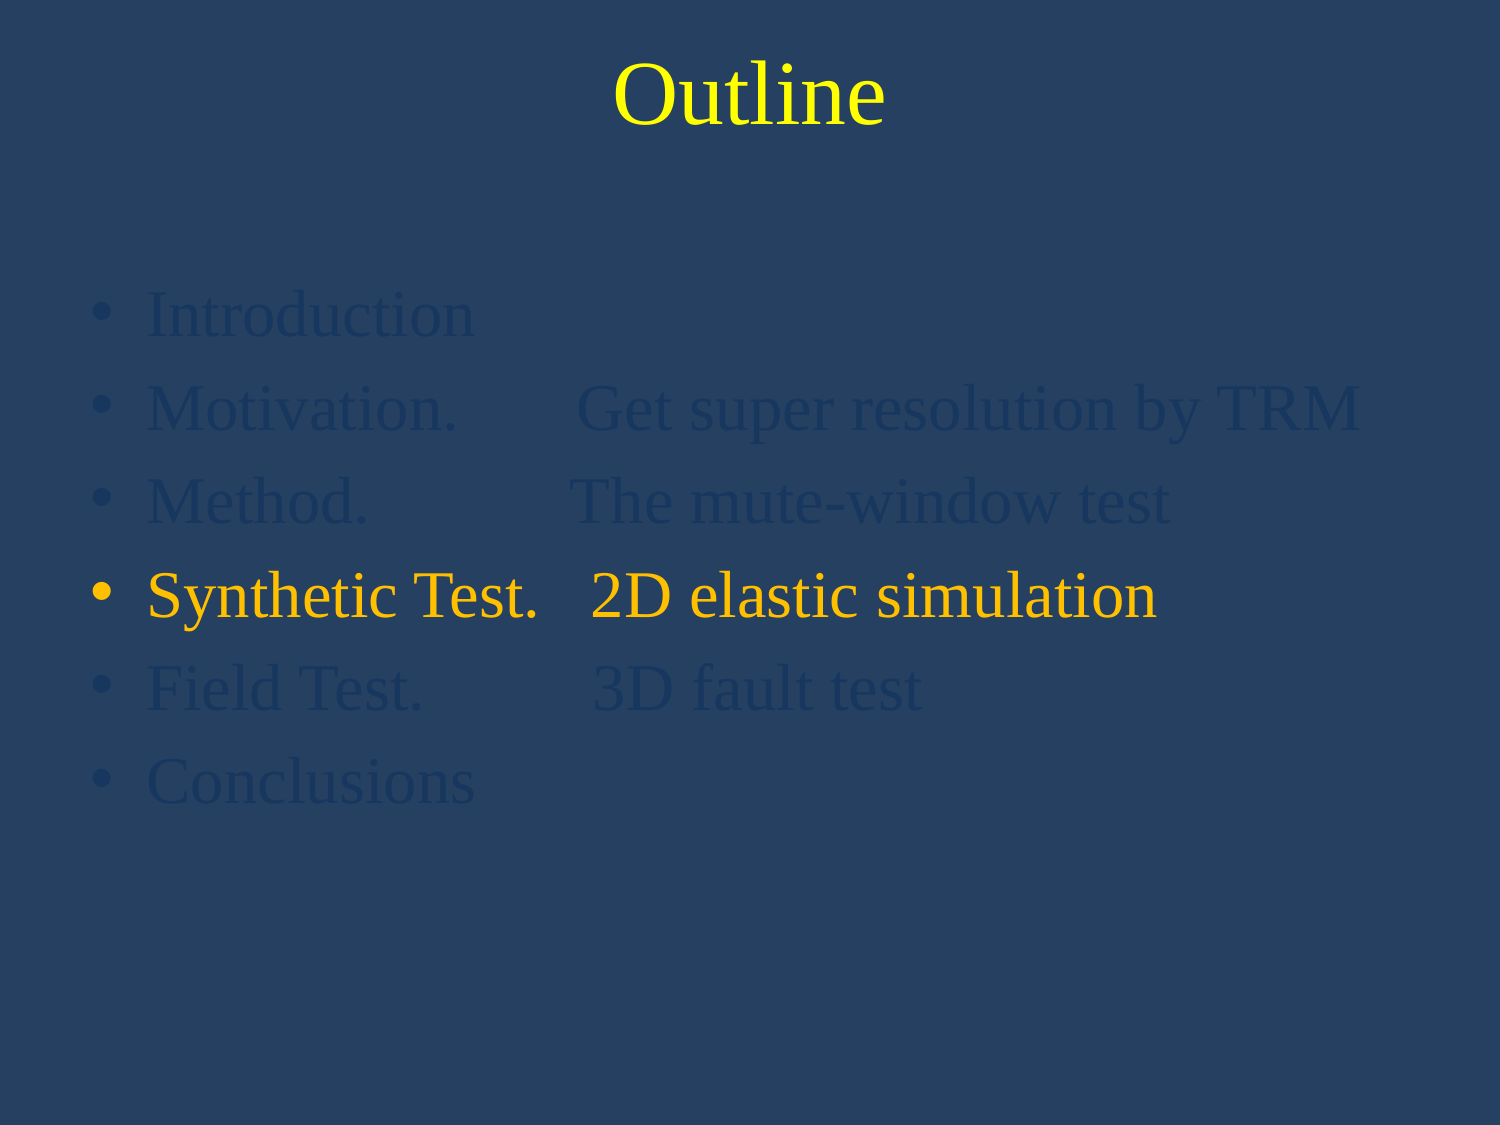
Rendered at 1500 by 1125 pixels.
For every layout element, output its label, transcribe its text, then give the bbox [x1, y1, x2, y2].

title Outline [0, 12, 1500, 163]
list Introduction Motivation. Get super resolution by TRM Method. The mute-window test Synthetic Test. 2D elastic simulation Field Test. 3D fault test Conclusions [75, 262, 1425, 963]
